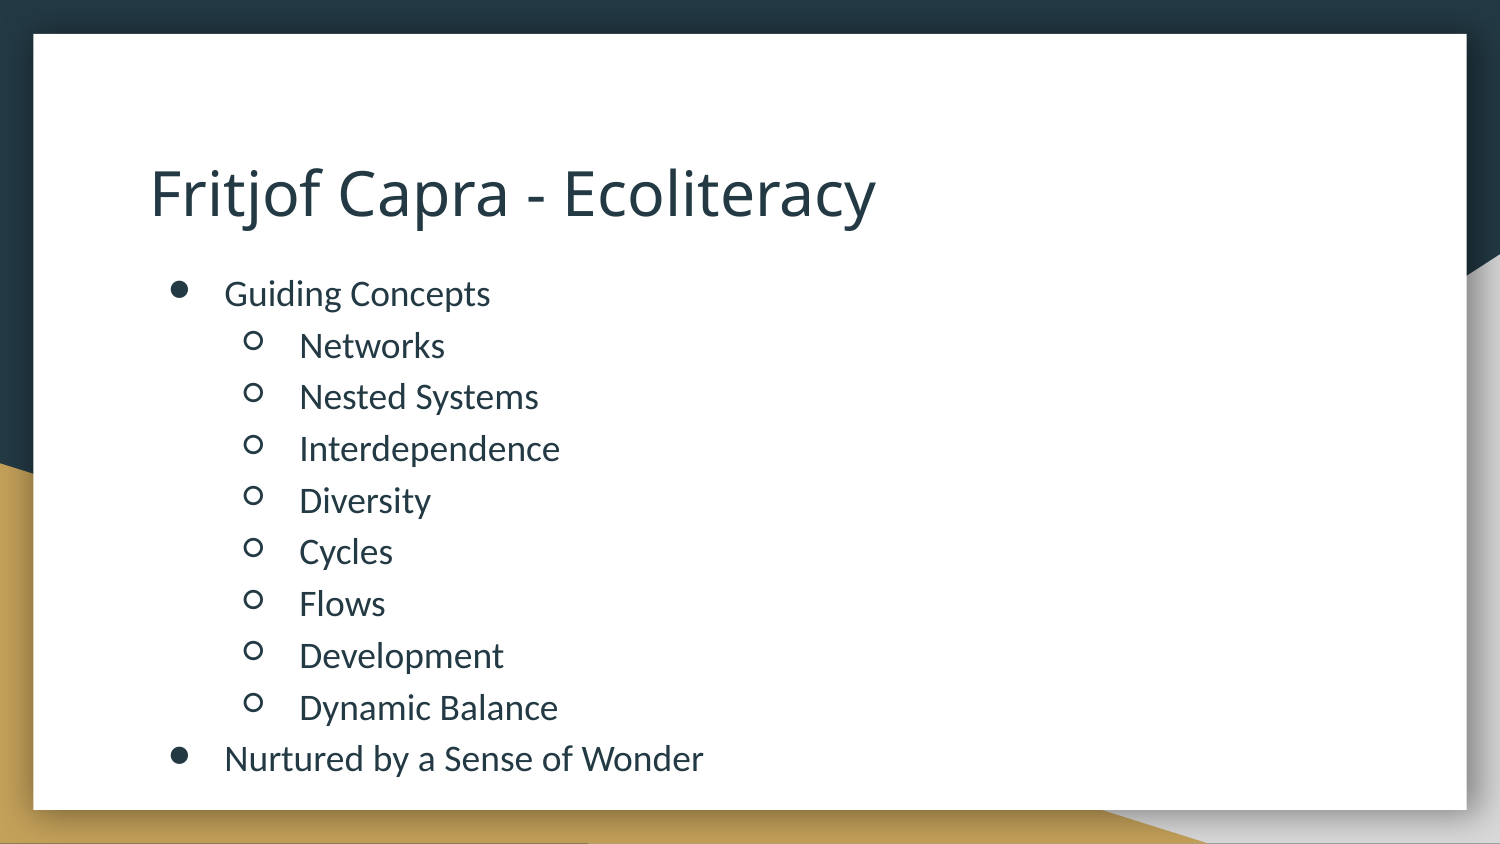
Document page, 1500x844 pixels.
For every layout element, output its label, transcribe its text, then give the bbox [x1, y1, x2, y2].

list Guiding Concepts Networks Nested Systems Interdependence Diversity Cycles Flows Development Dynamic Balance Nurtured by a Sense of Wonder [134, 247, 1366, 729]
title Fritjof Capra - Ecoliteracy [134, 138, 1366, 247]
